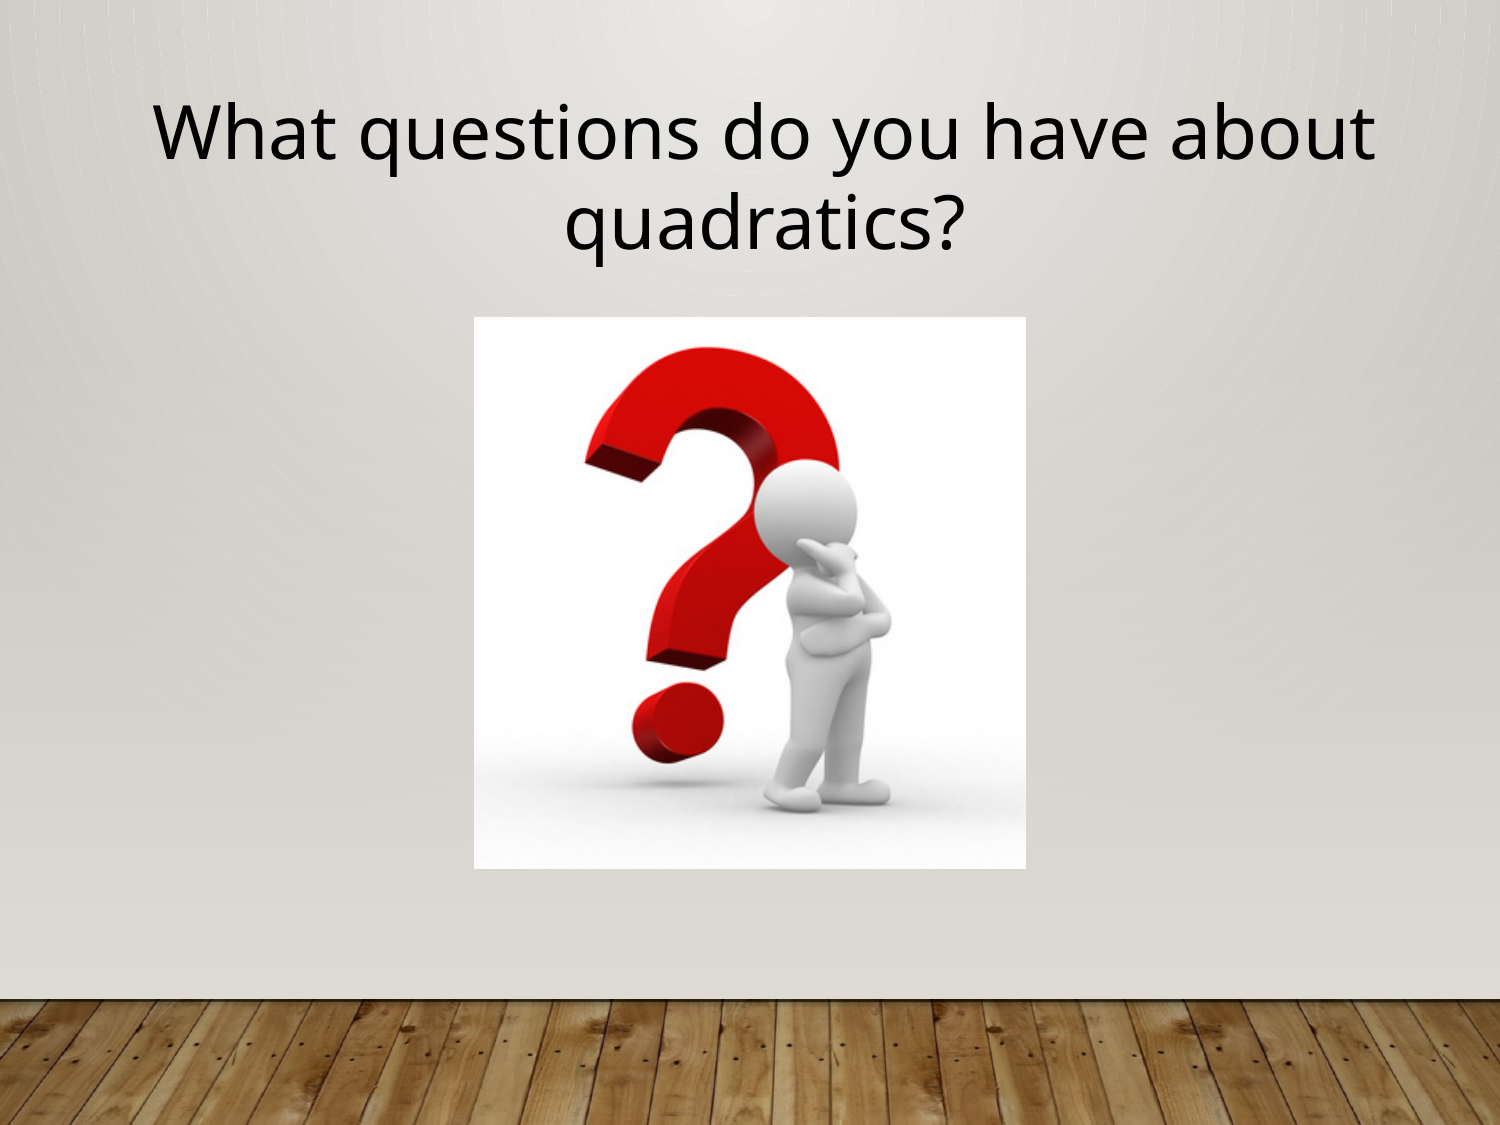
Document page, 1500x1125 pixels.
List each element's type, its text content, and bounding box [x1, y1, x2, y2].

picture [0, 999, 1500, 1125]
picture [474, 317, 1026, 870]
text_box What questions do you have about quadratics? [133, 77, 1397, 272]
